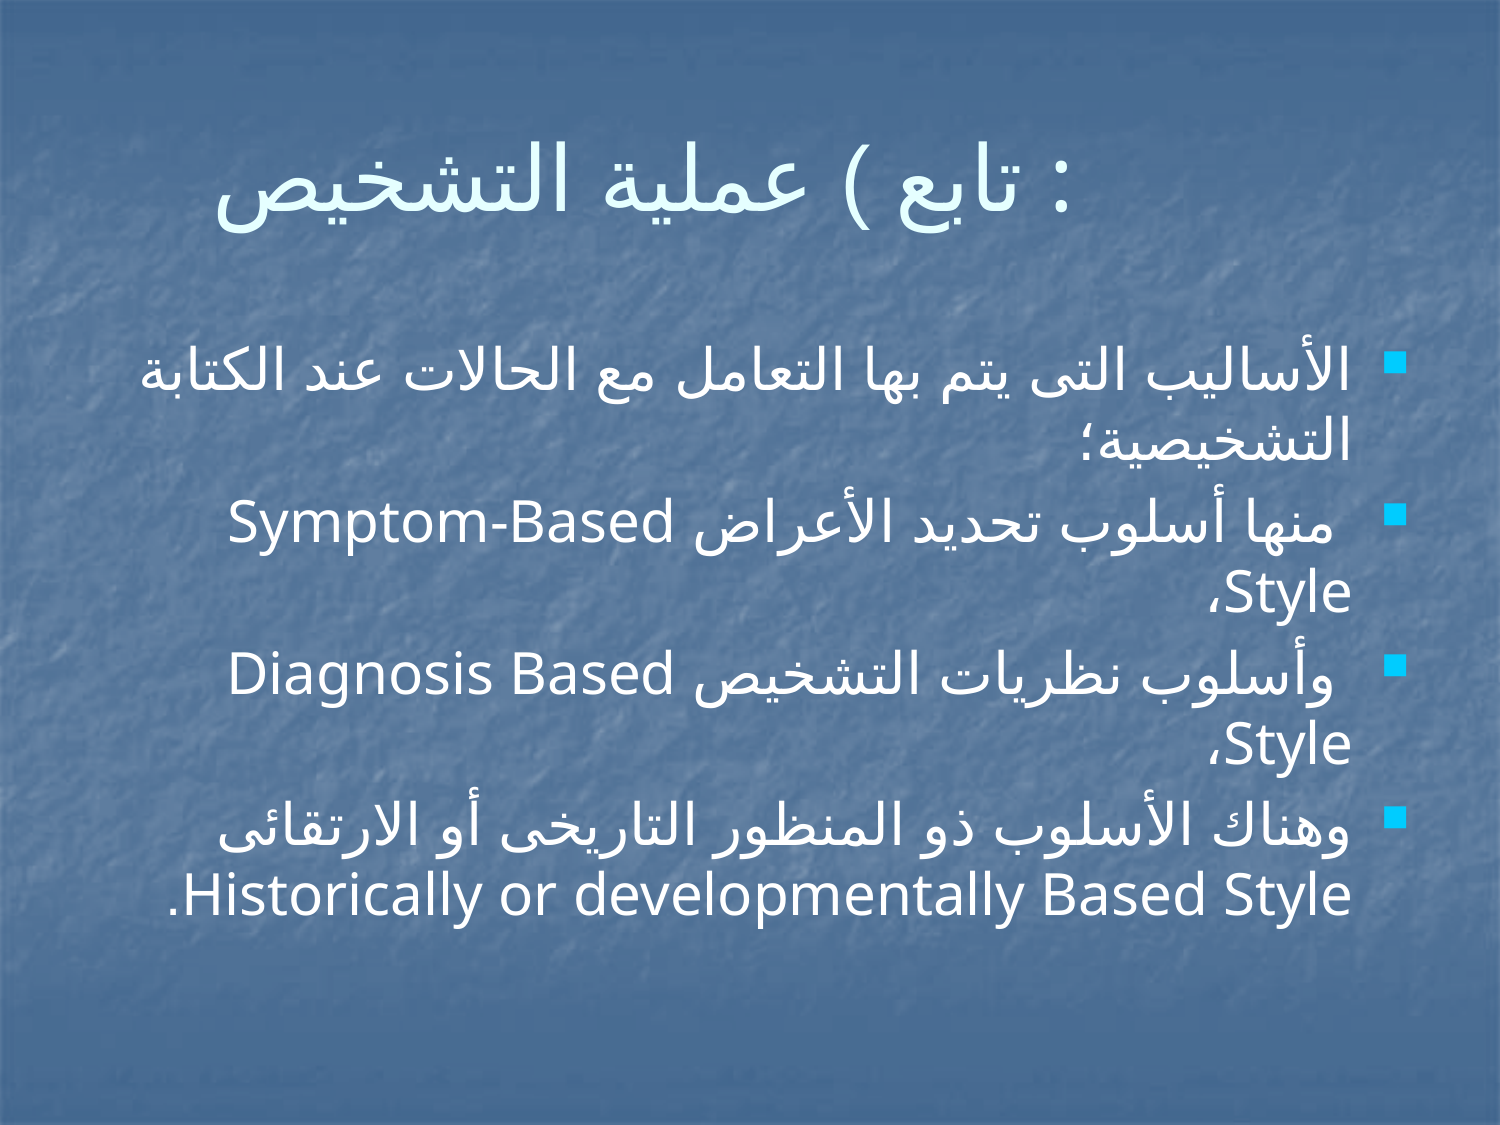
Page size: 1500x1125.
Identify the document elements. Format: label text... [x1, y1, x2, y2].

title تابع ) عملية التشخيص : [74, 62, 1426, 288]
list الأساليب التى يتم بها التعامل مع الحالات عند الكتابة التشخيصية؛ منها أسلوب تحديد الأعراض Symptom-Based Style، وأسلوب نظريات التشخيص Diagnosis Based Style، وهناك الأسلوب ذو المنظور التاريخى أو الارتقائى Historically or developmentally Based Style. [74, 324, 1426, 1001]
